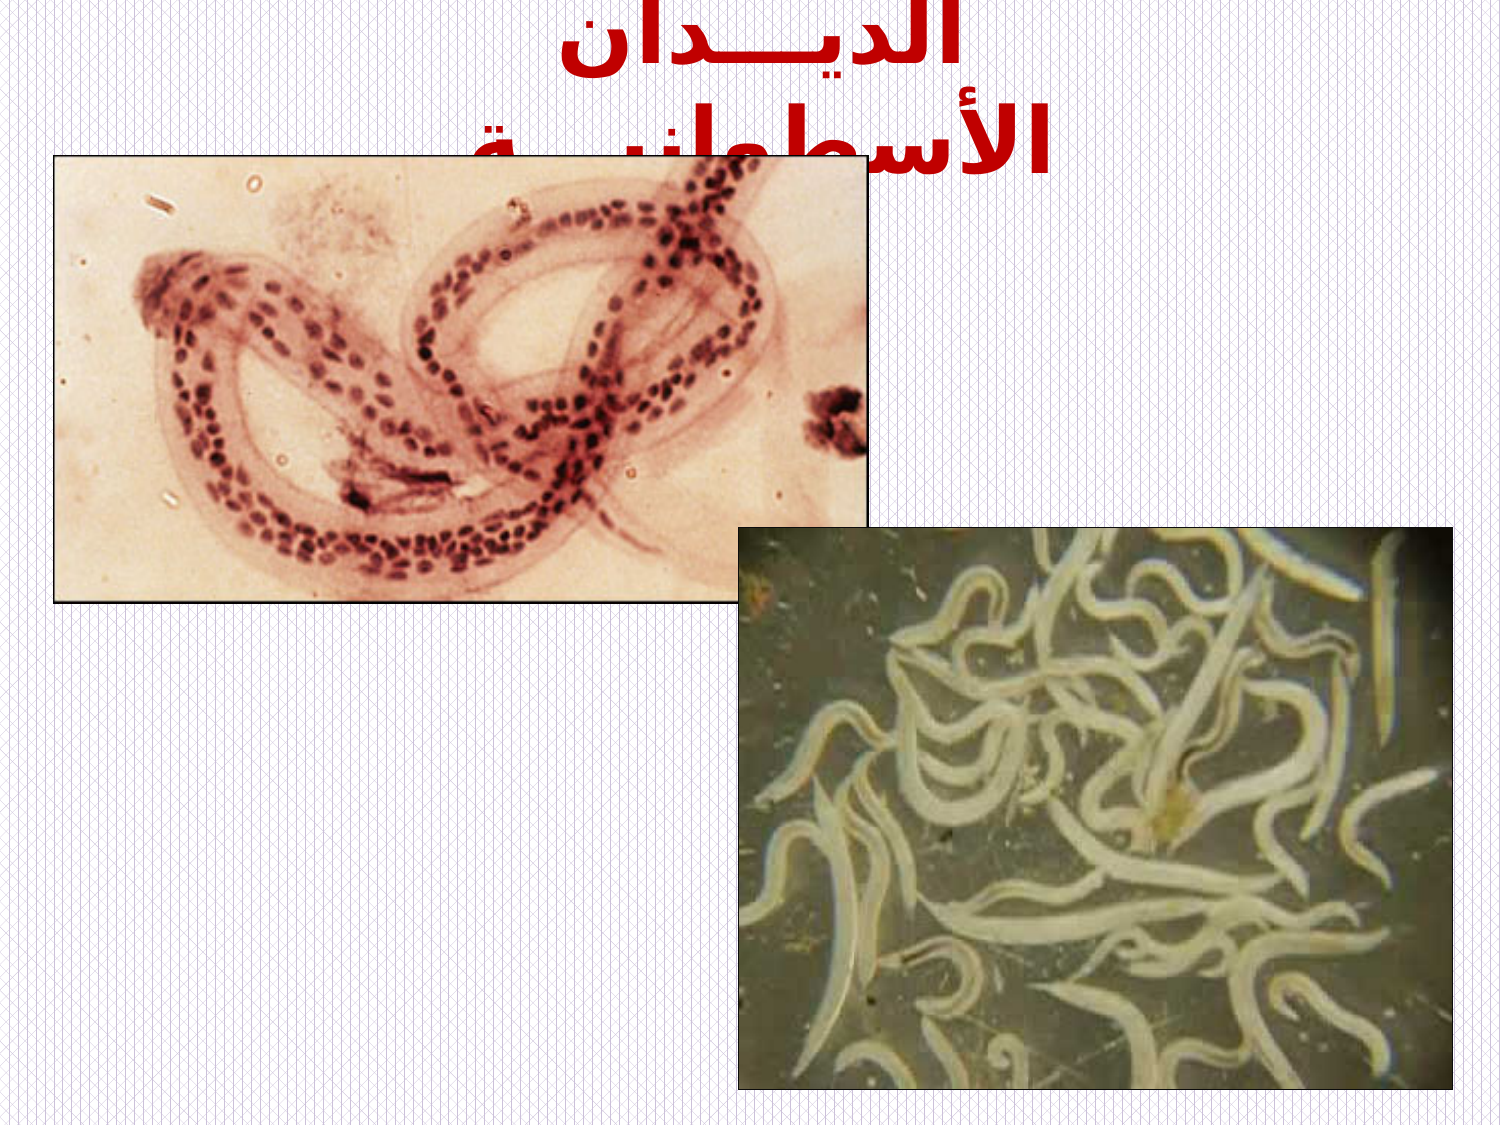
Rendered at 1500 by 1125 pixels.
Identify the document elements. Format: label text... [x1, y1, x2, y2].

text_box الديـــدان الأسطوانيـــة [421, 23, 1102, 141]
picture [52, 155, 1453, 1090]
